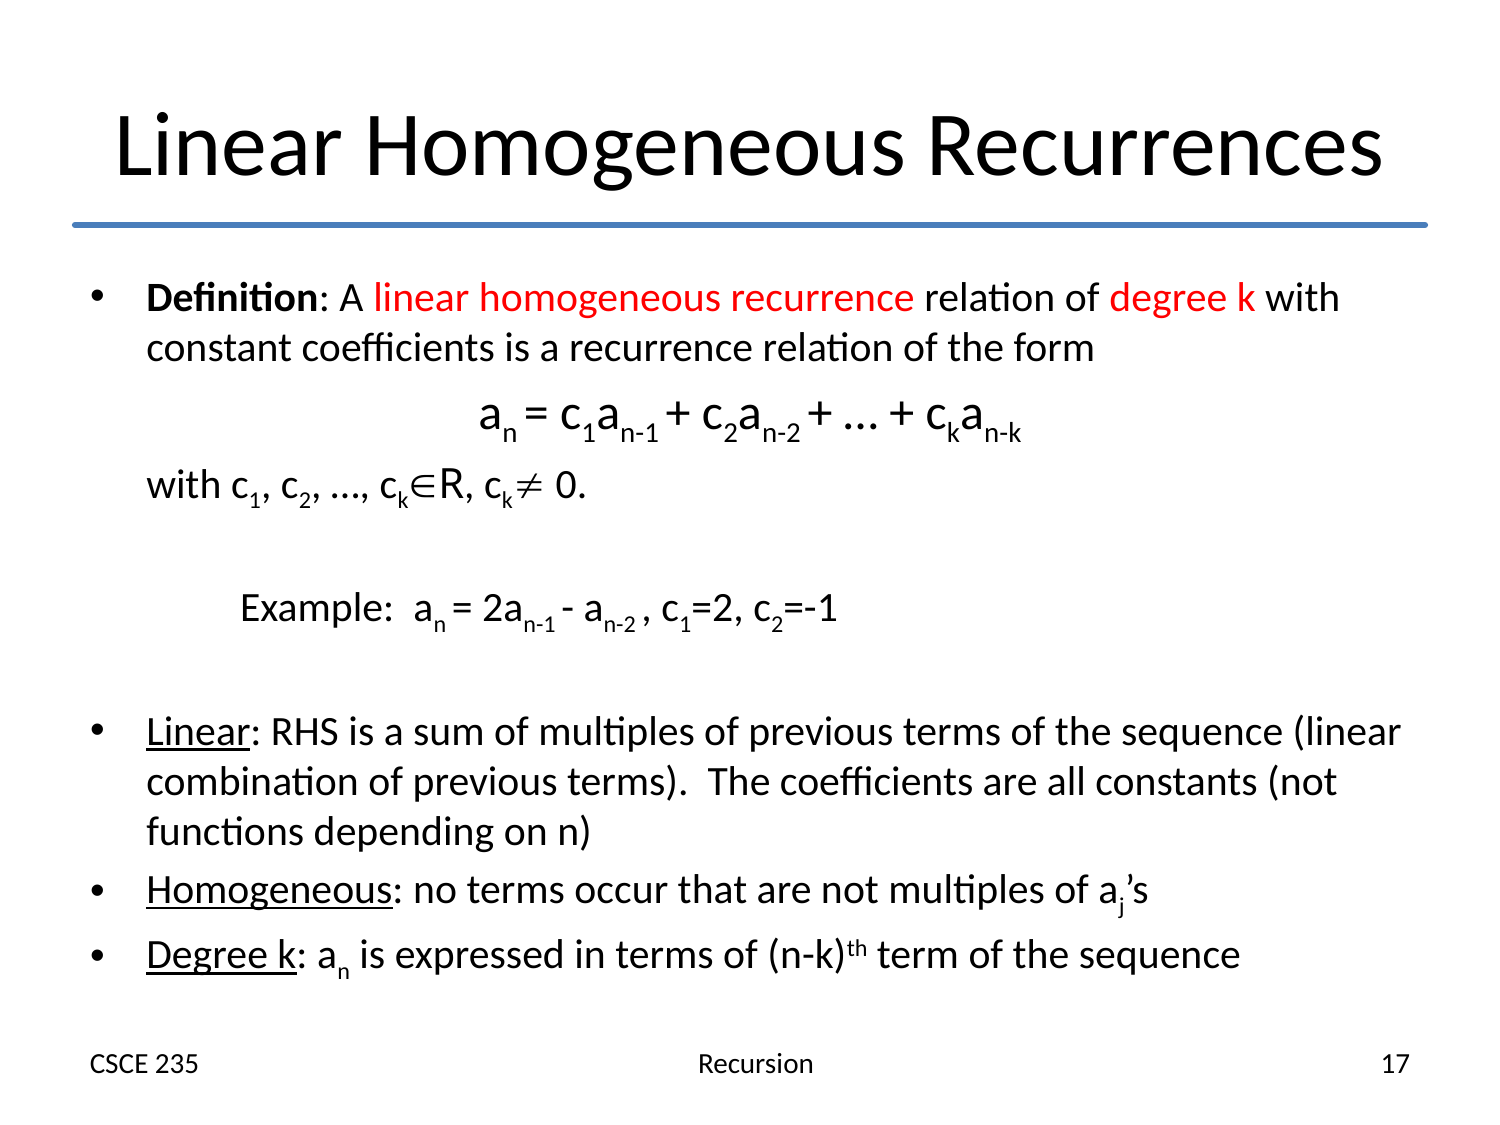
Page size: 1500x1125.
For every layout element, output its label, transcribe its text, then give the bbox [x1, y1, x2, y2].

list Definition: A linear homogeneous recurrence relation of degree k with constant coefficients is a recurrence relation of the form an = c1an-1 + c2an-2 + … + ckan-k with c1, c2, …, ckR, ck 0. Example: an = 2an-1 - an-2 , c1=2, c2=-1 Linear: RHS is a sum of multiples of previous terms of the sequence (linear combination of previous terms). The coefficients are all constants (not functions depending on n) Homogeneous: no terms occur that are not multiples of aj’s Degree k: an is expressed in terms of (n-k)th term of the sequence [75, 262, 1425, 1005]
title Linear Homogeneous Recurrences [75, 45, 1425, 233]
